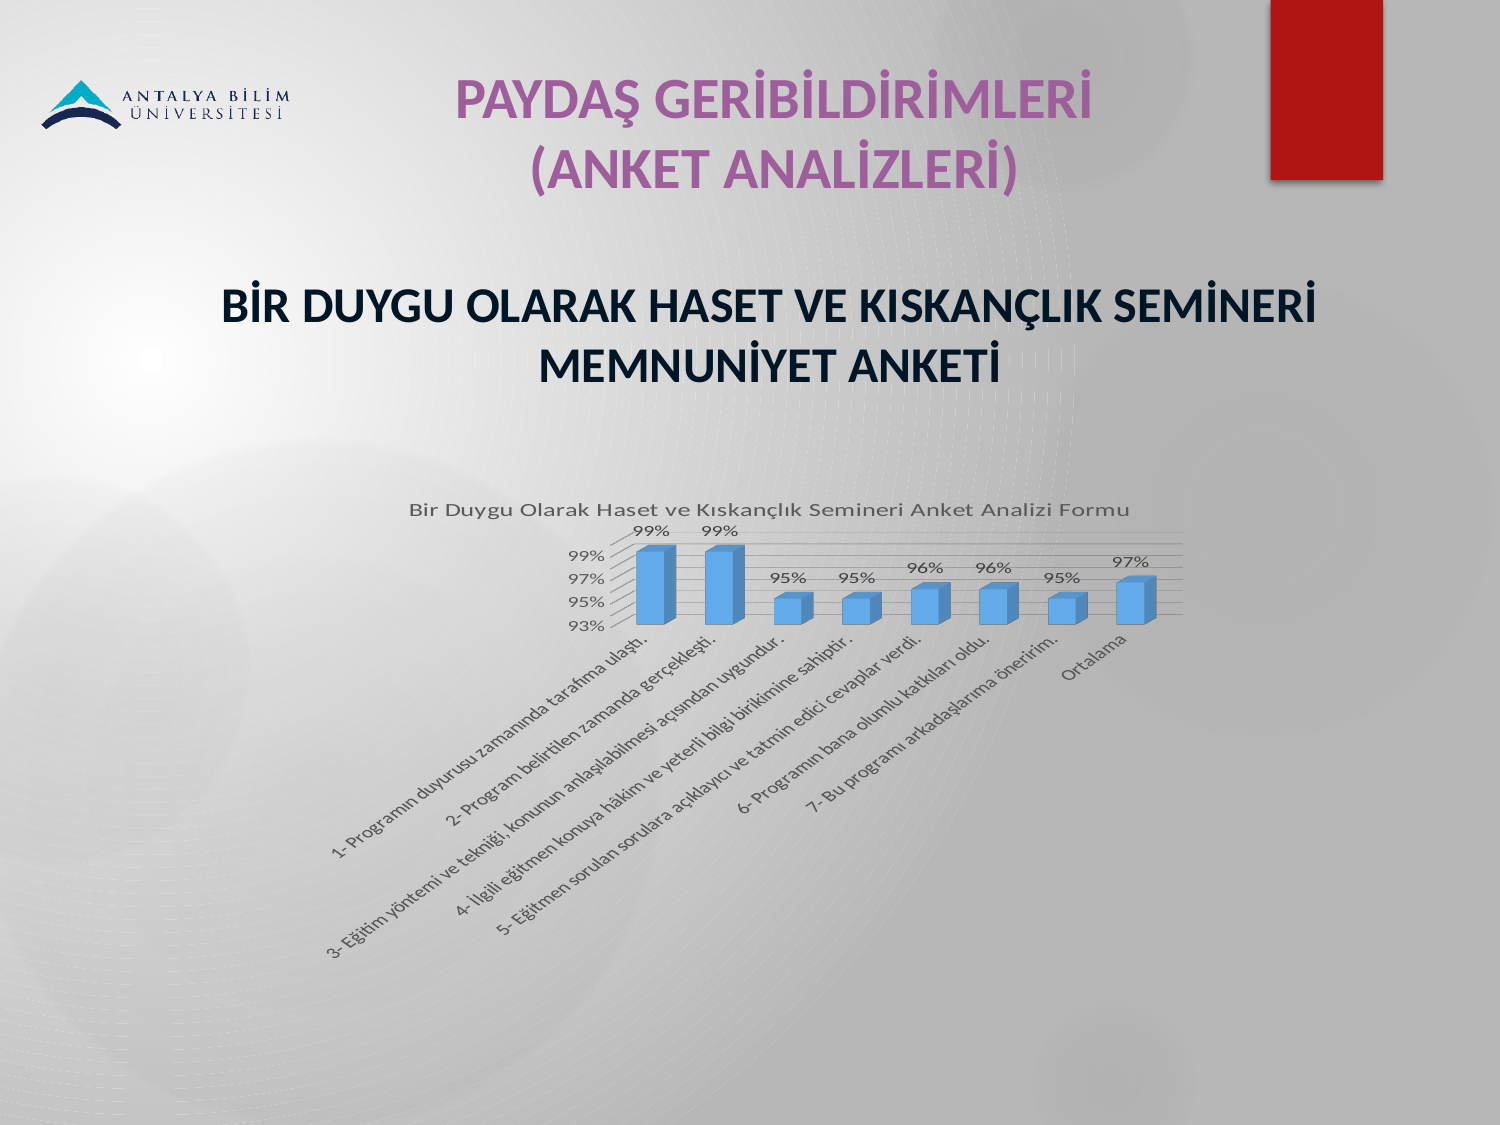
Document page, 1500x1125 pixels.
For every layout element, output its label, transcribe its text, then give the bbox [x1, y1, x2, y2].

chart [0, 483, 1500, 963]
picture [40, 77, 290, 132]
text_box BİR DUYGU OLARAK HASET VE KISKANÇLIK SEMİNERİ MEMNUNİYET ANKETİ [182, 265, 1358, 401]
text_box PAYDAŞ GERİBİLDİRİMLERİ (ANKET ANALİZLERİ) [325, 52, 1224, 208]
